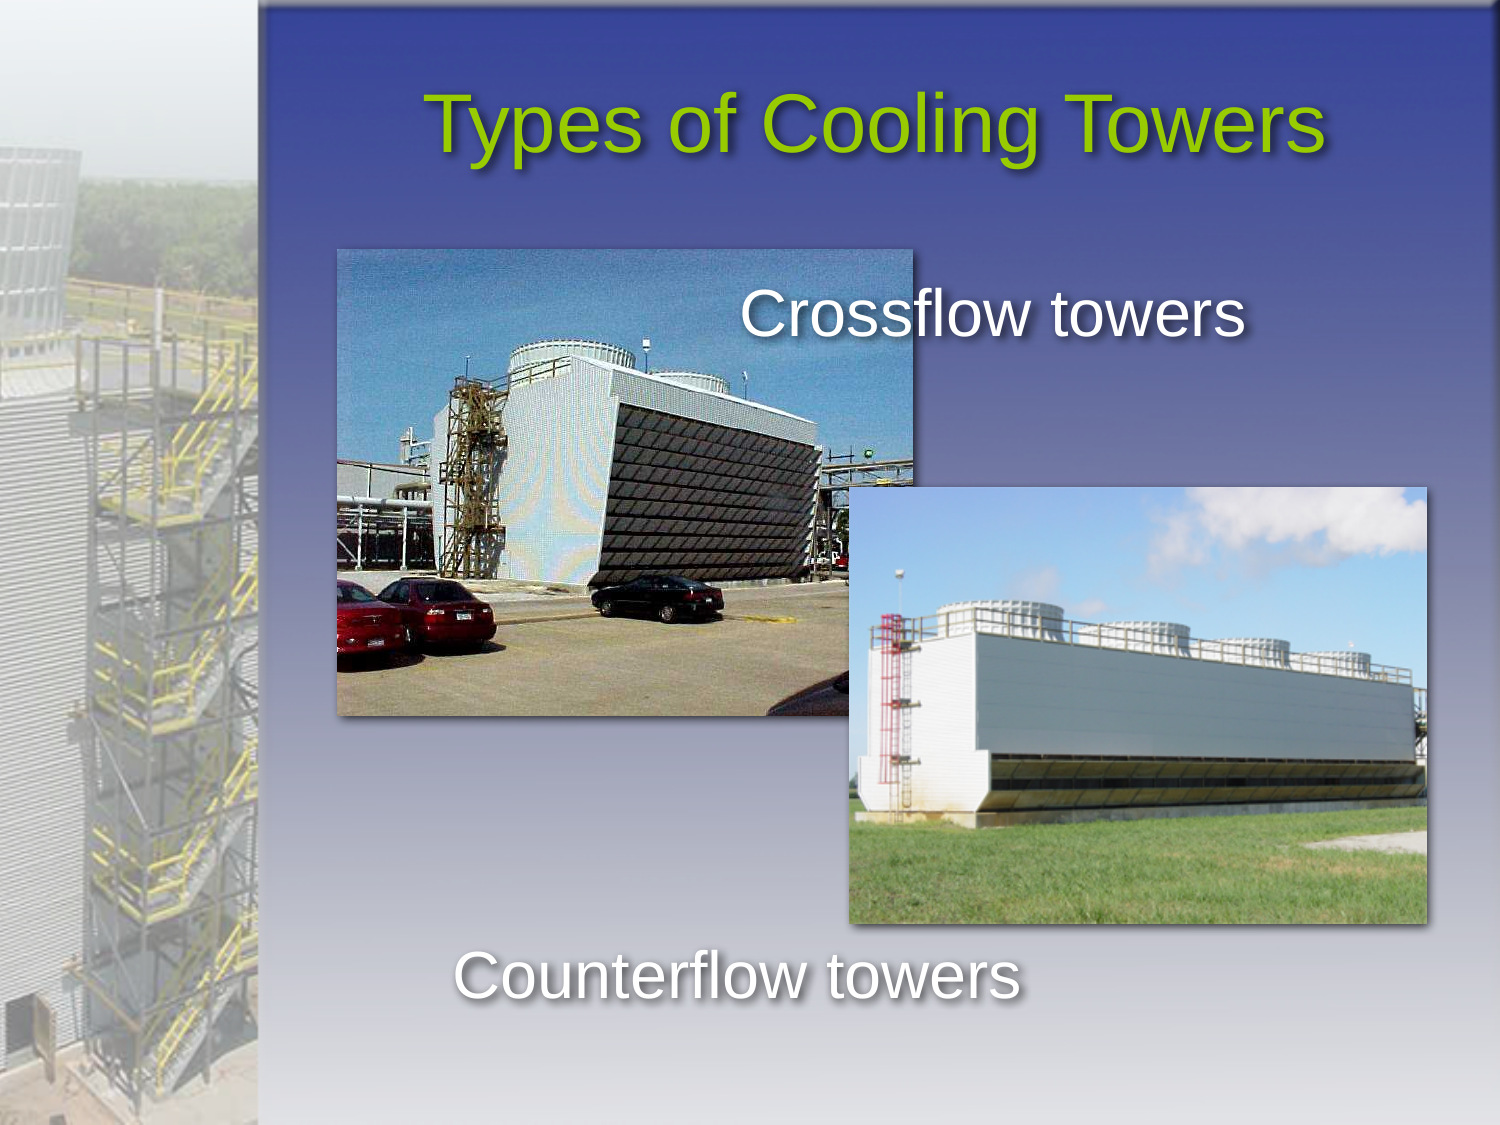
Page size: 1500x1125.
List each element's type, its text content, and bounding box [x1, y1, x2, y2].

title Types of Cooling Towers [305, 24, 1444, 213]
picture [0, 0, 1500, 1125]
text_box Counterflow towers [437, 924, 1038, 1020]
text_box Crossflow towers [916, 262, 1263, 358]
